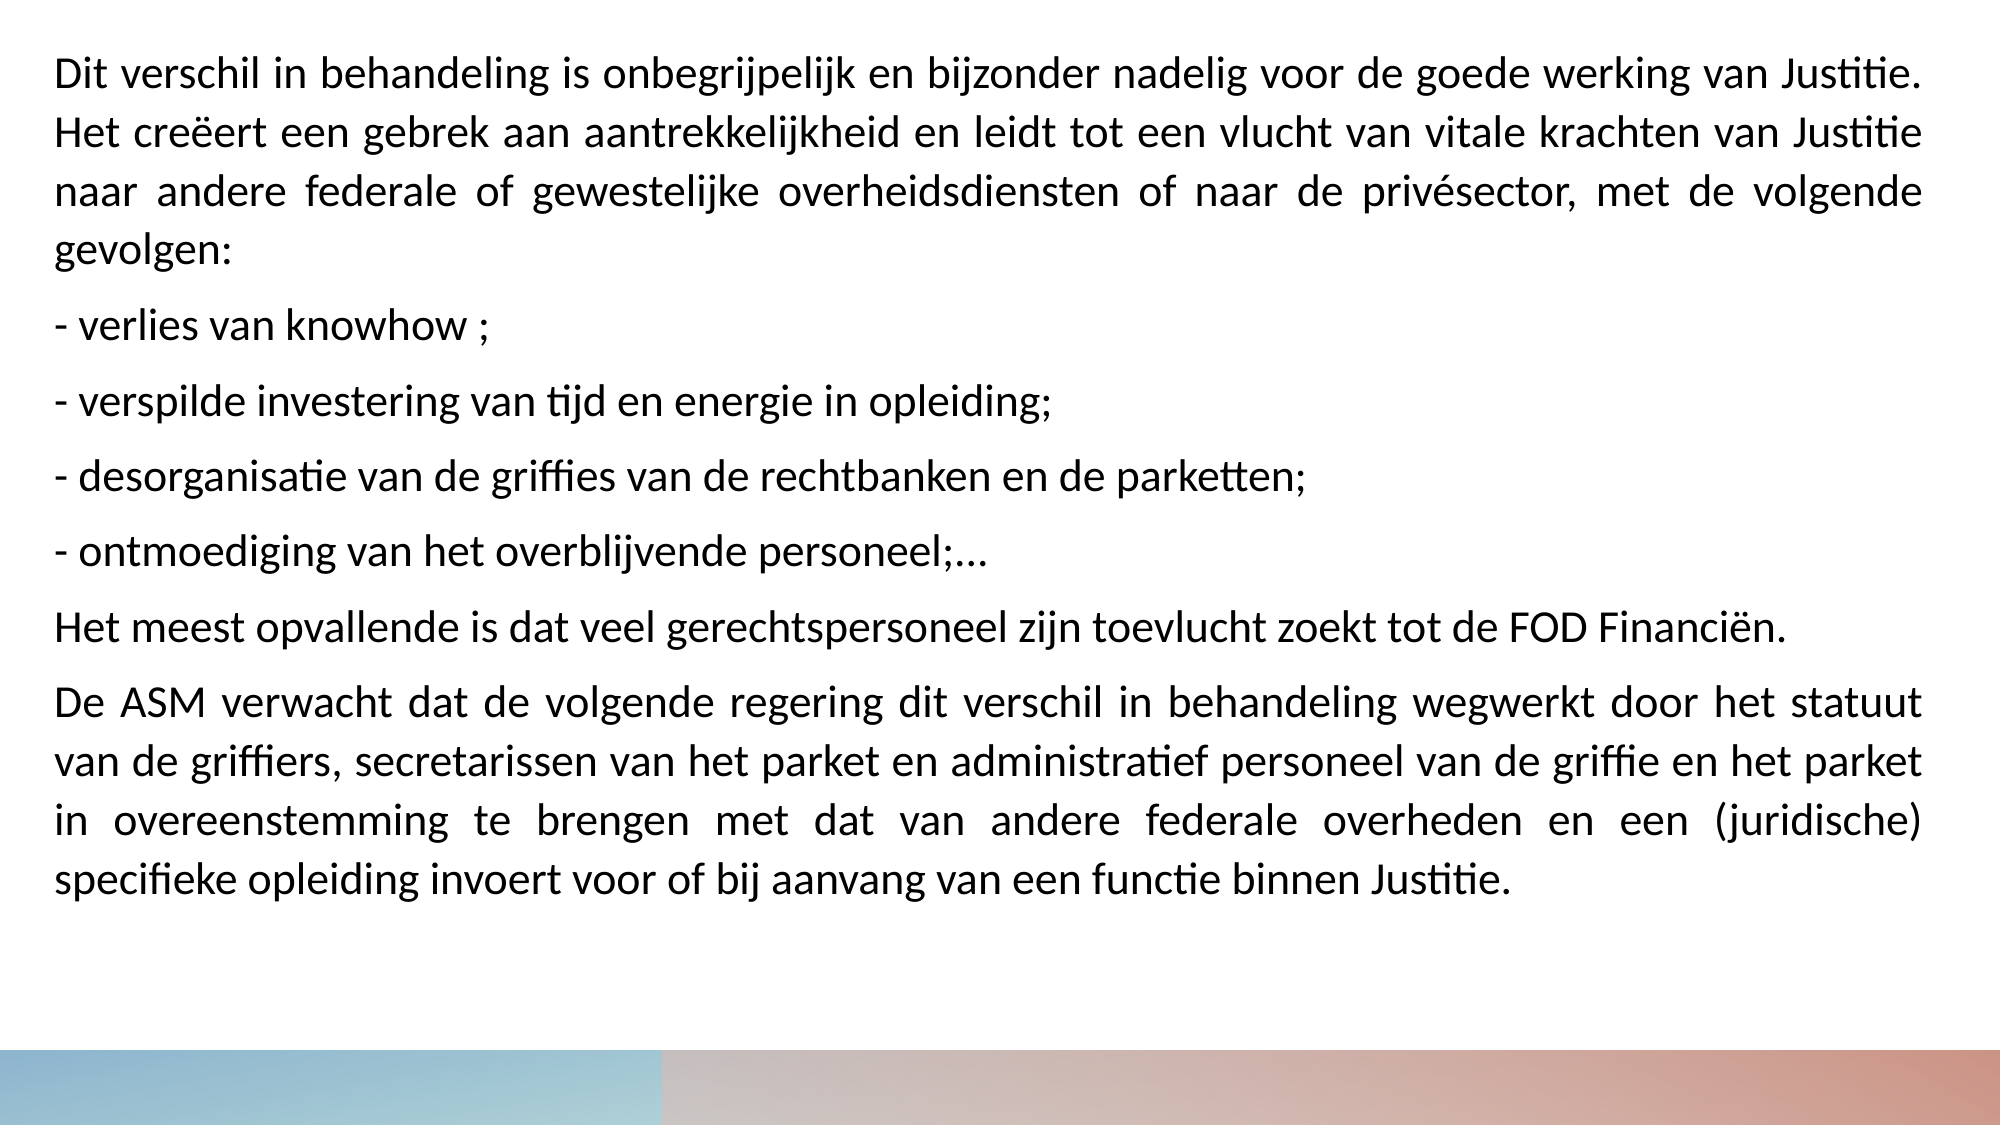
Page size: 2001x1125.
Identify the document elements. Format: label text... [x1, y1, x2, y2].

text_box Dit verschil in behandeling is onbegrijpelijk en bijzonder nadelig voor de goede werking van Justitie. Het creëert een gebrek aan aantrekkelijkheid en leidt tot een vlucht van vitale krachten van Justitie naar andere federale of gewestelijke overheidsdiensten of naar de privésector, met de volgende gevolgen: - verlies van knowhow ; - verspilde investering van tijd en energie in opleiding; - desorganisatie van de griffies van de rechtbanken en de parketten; - ontmoediging van het overblijvende personeel;... Het meest opvallende is dat veel gerechtspersoneel zijn toevlucht zoekt tot de FOD Financiën. De ASM verwacht dat de volgende regering dit verschil in behandeling wegwerkt door het statuut van de griffiers, secretarissen van het parket en administratief personeel van de griffie en het parket in overeenstemming te brengen met dat van andere federale overheden en een (juridische) specifieke opleiding invoert voor of bij aanvang van een functie binnen Justitie. [39, 31, 1940, 911]
